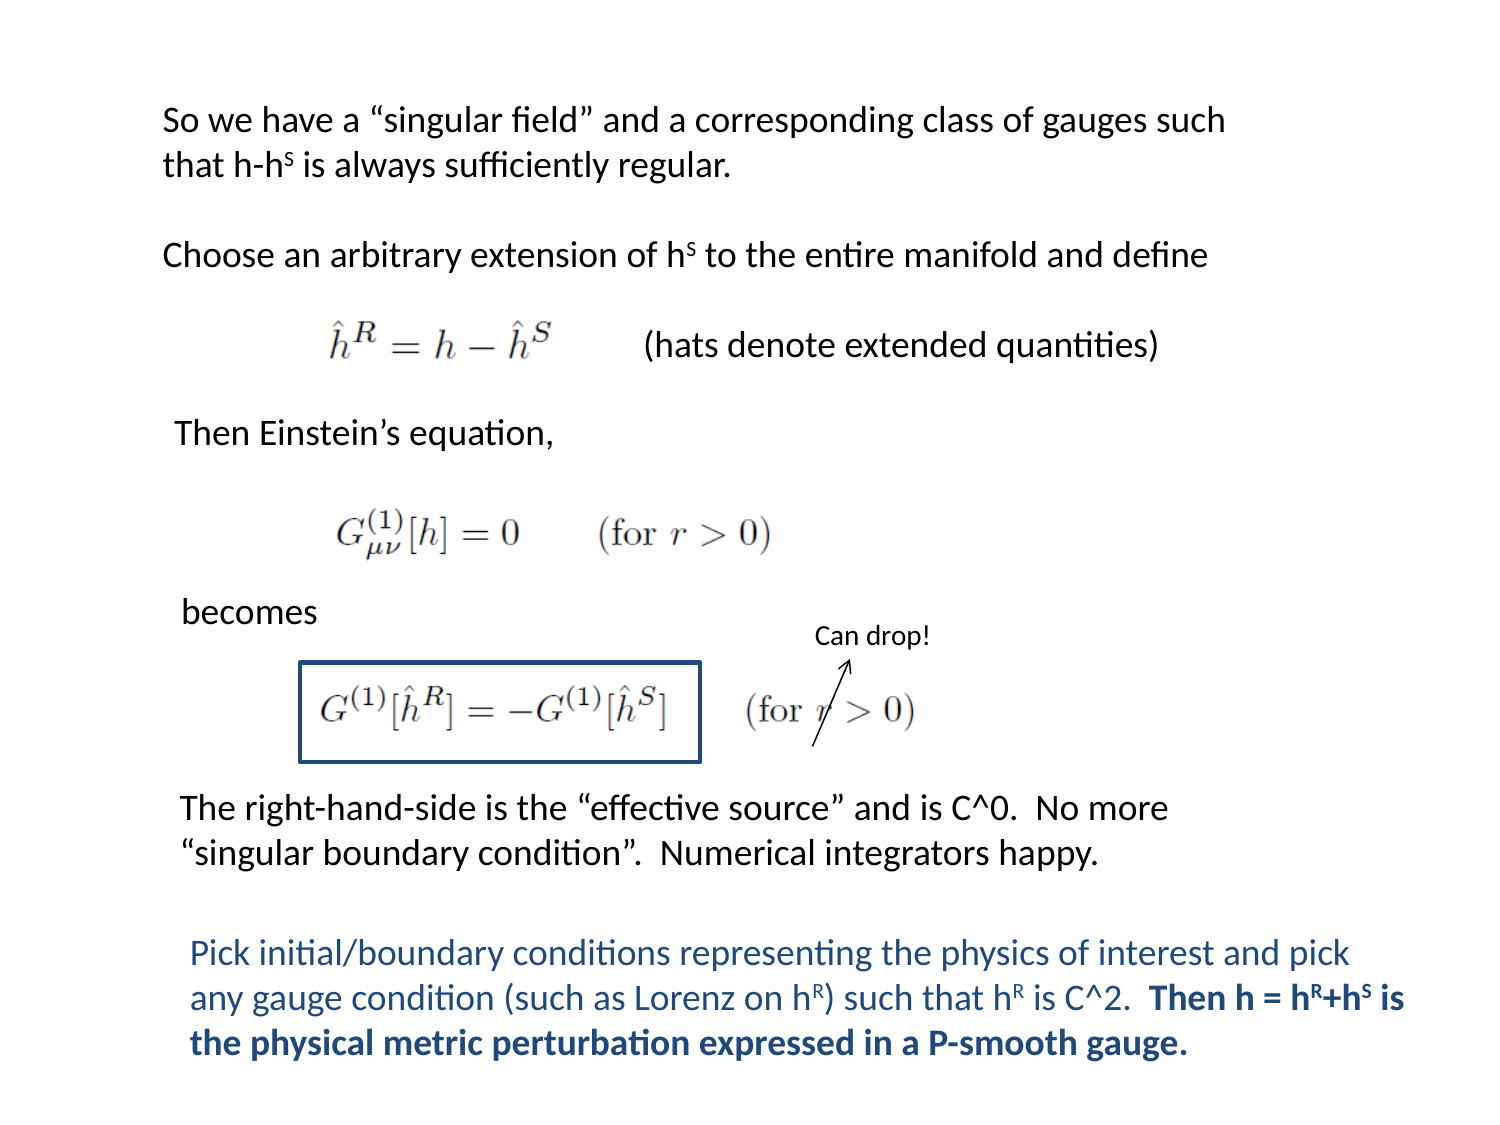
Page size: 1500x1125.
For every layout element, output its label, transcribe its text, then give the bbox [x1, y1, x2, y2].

text_box Can drop! [800, 608, 949, 659]
picture [312, 671, 812, 747]
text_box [812, 658, 851, 747]
text_box So we have a “singular field” and a corresponding class of gauges such that h-hS is always sufficiently regular. Choose an arbitrary extension of hS to the entire manifold and define [147, 87, 1273, 283]
text_box [298, 660, 702, 764]
text_box (hats denote extended quantities) [628, 312, 1176, 373]
picture [851, 671, 917, 747]
text_box The right-hand-side is the “effective source” and is C^0. No more “singular boundary condition”. Numerical integrators happy. [164, 775, 1340, 881]
text_box becomes [166, 579, 334, 640]
picture [324, 312, 563, 379]
picture [322, 503, 783, 567]
text_box Pick initial/boundary conditions representing the physics of interest and pick any gauge condition (such as Lorenz on hR) such that hR is C^2. Then h = hR+hS is the physical metric perturbation expressed in a P-smooth gauge. [174, 920, 1425, 1071]
text_box Then Einstein’s equation, [159, 400, 570, 461]
